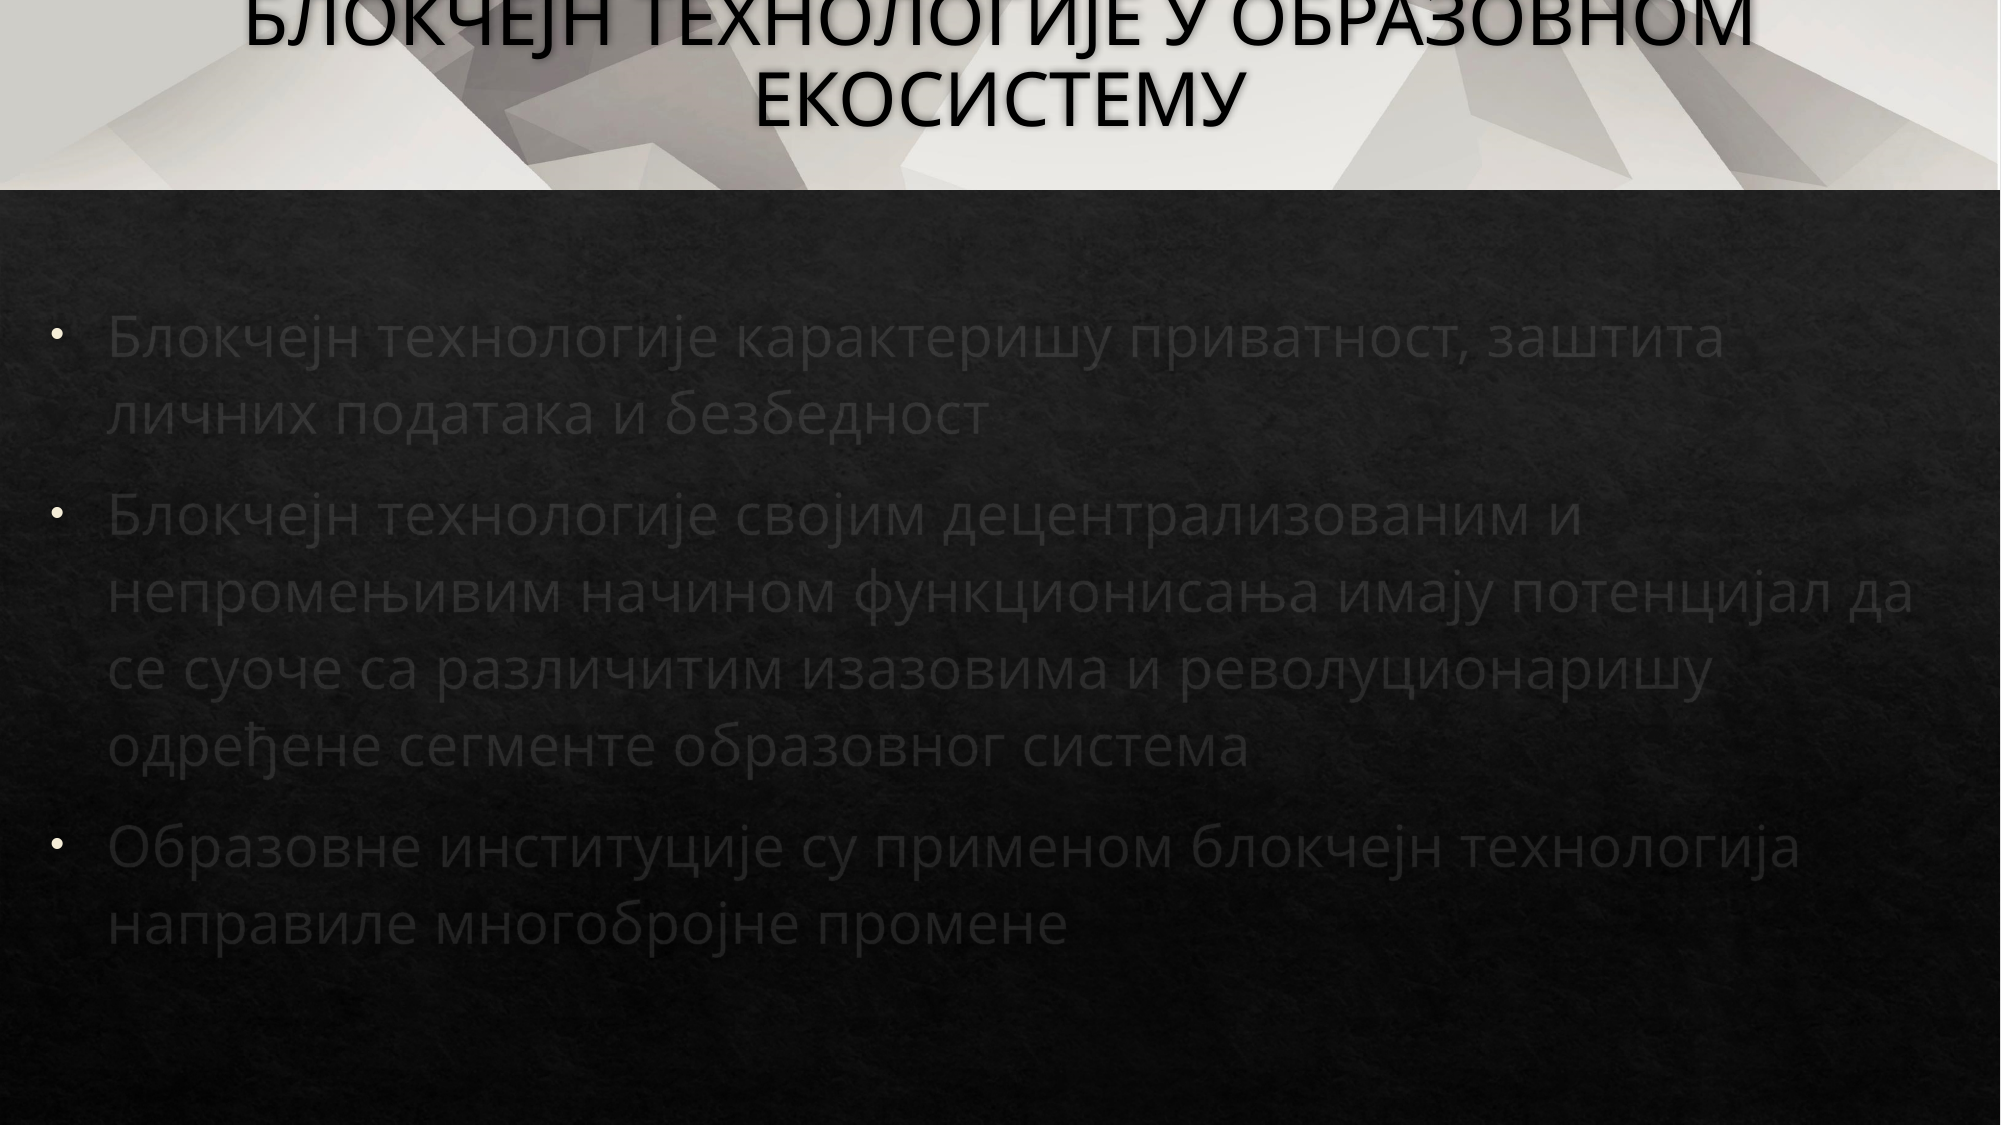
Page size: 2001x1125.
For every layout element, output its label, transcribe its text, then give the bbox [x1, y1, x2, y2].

text_box Блокчејн технологије карактеришу приватност, заштита личних података и безбедност Блокчејн технологије својим децентрализованим и непромењивим начином функционисања имају потенцијал да се суоче са различитим изазовима и револуционаришу одређене сегменте образовног система Образовне институције су применом блокчејн технологија направиле многобројне промене [34, 284, 1966, 1082]
picture [0, 0, 2000, 190]
